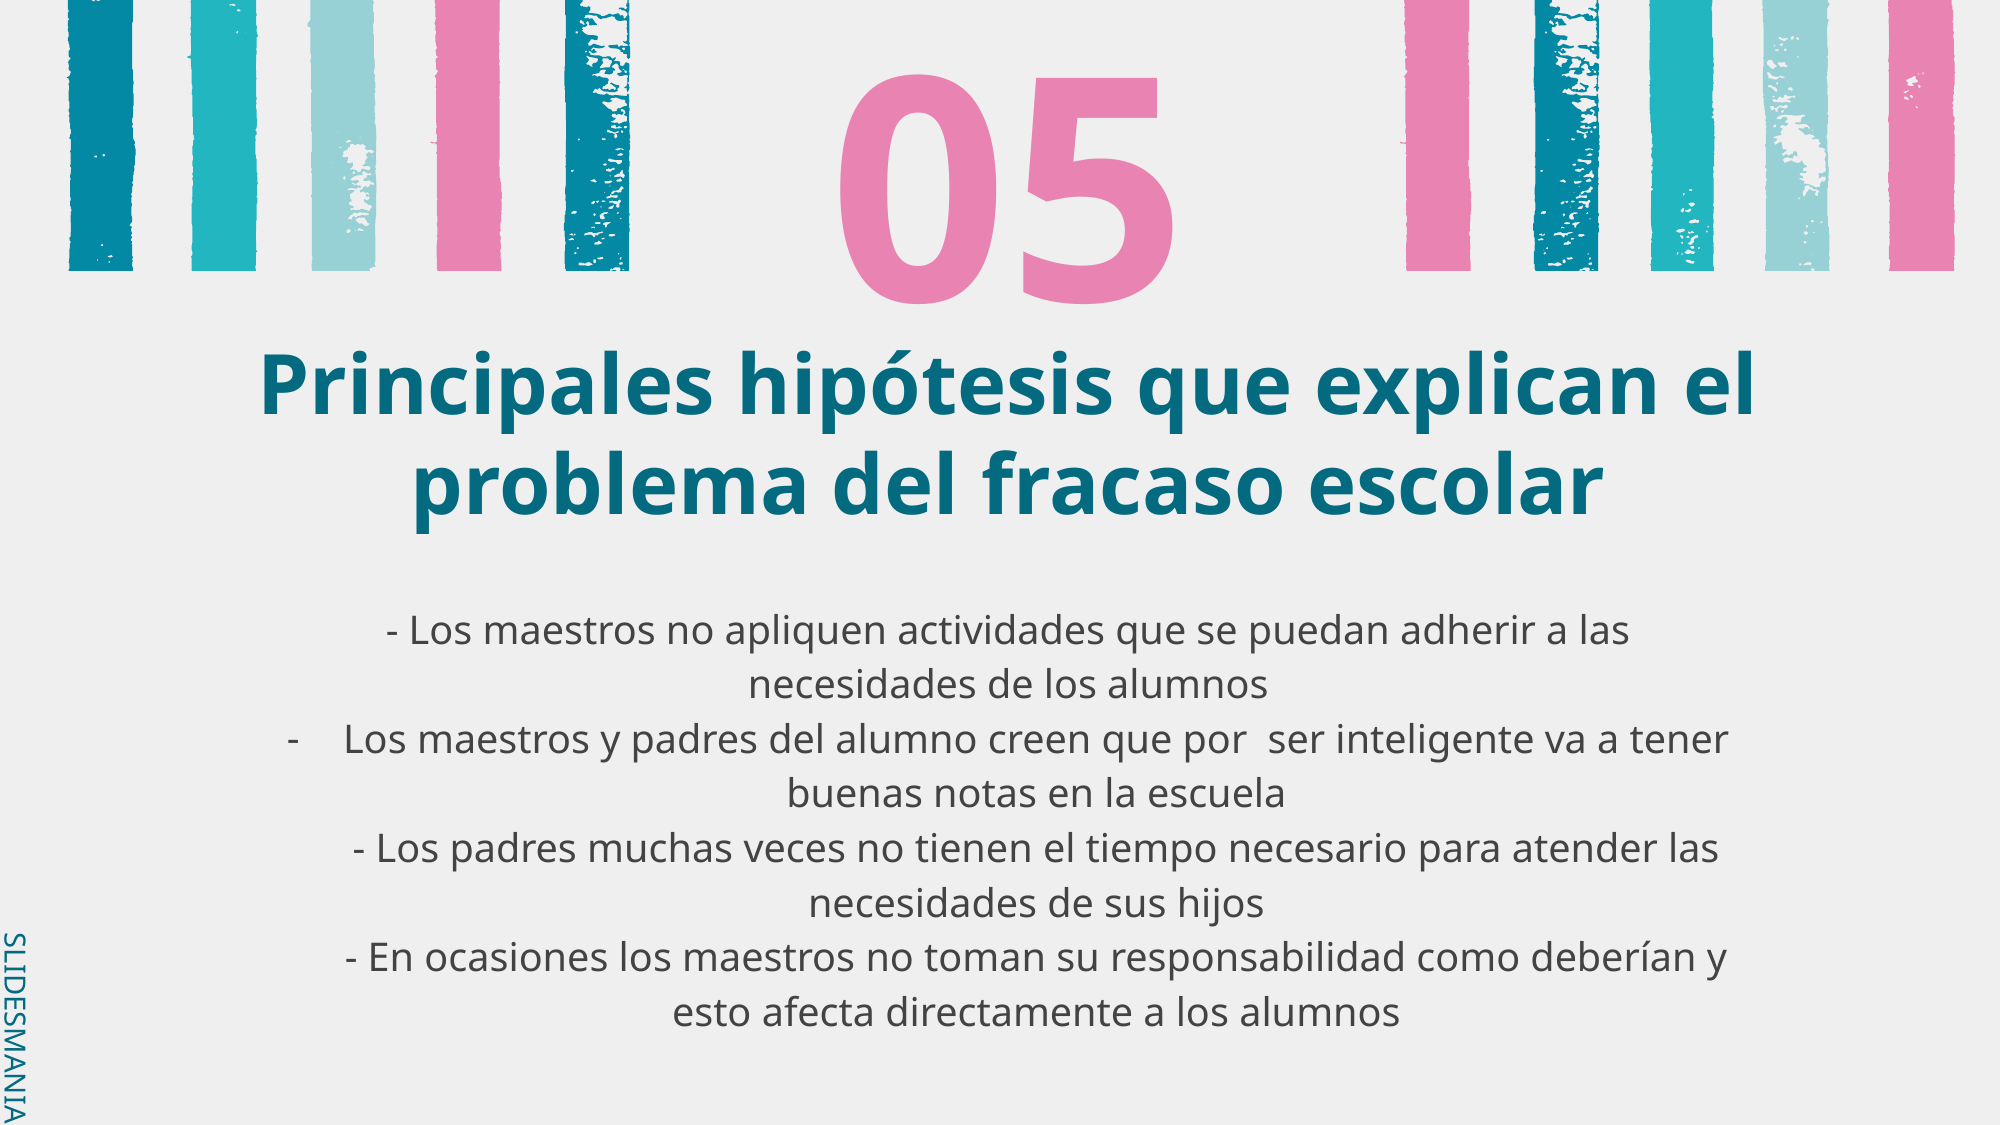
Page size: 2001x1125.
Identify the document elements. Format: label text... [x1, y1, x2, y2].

list - Los maestros no apliquen actividades que se puedan adherir a las necesidades de los alumnos Los maestros y padres del alumno creen que por ser inteligente va a tener buenas notas en la escuela - Los padres muchas veces no tienen el tiempo necesario para atender las necesidades de sus hijos - En ocasiones los maestros no toman su responsabilidad como deberían y esto afecta directamente a los alumnos [250, 577, 1767, 918]
title 05 [662, 0, 1355, 310]
title Principales hipótesis que explican el problema del fracaso escolar [164, 310, 1854, 436]
